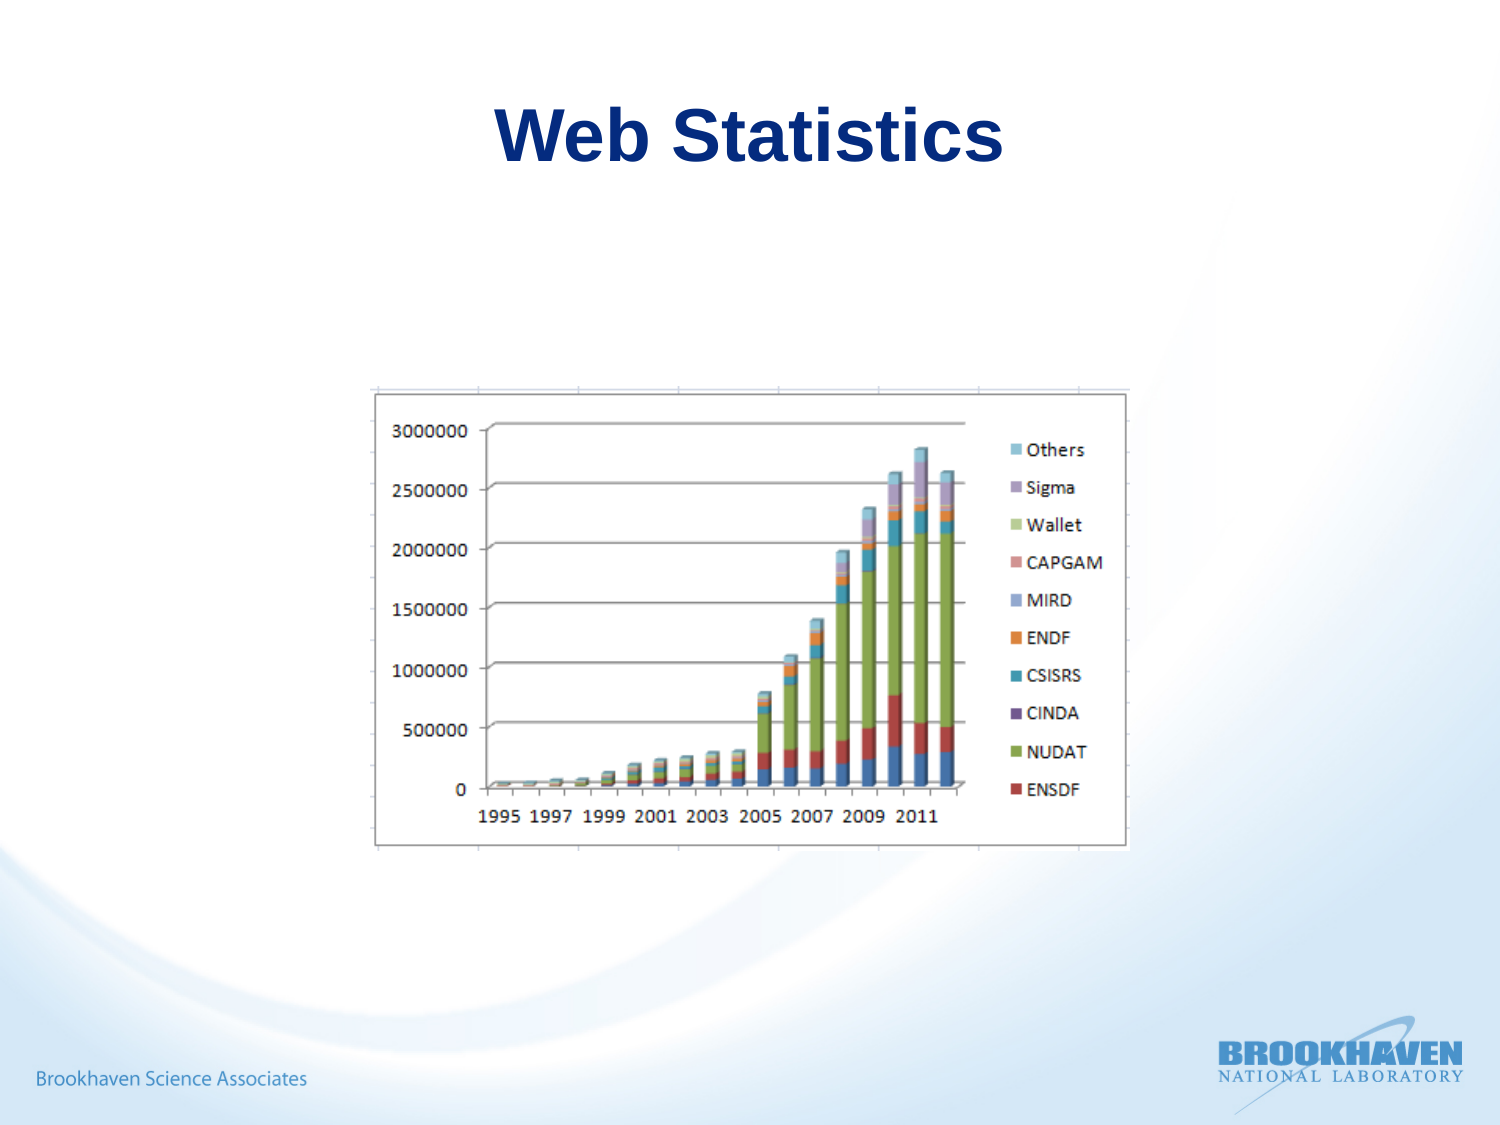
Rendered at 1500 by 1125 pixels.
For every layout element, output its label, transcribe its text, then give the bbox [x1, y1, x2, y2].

picture [0, 0, 1500, 1125]
title Web Statistics [62, 49, 1438, 230]
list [370, 386, 1130, 852]
